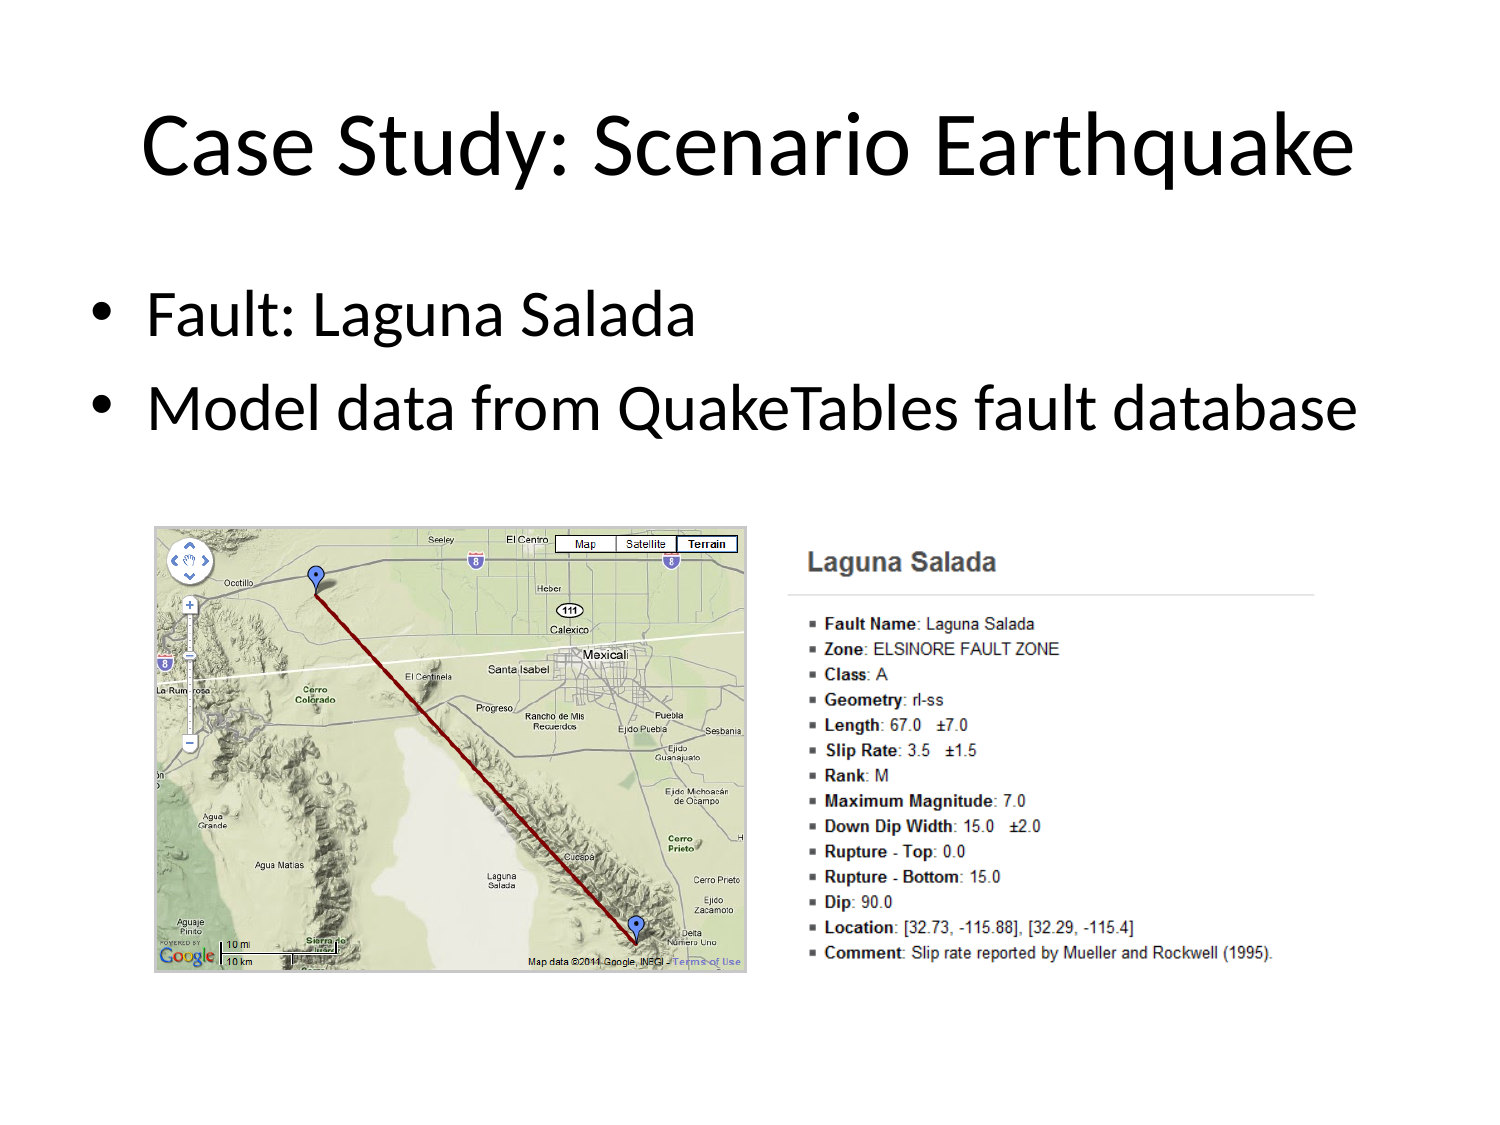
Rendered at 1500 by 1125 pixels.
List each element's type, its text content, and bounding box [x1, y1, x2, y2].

picture [149, 519, 751, 976]
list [787, 535, 1315, 988]
text_box Fault: Laguna Salada Model data from QuakeTables fault database [74, 262, 1425, 463]
title Case Study: Scenario Earthquake [75, 45, 1425, 233]
